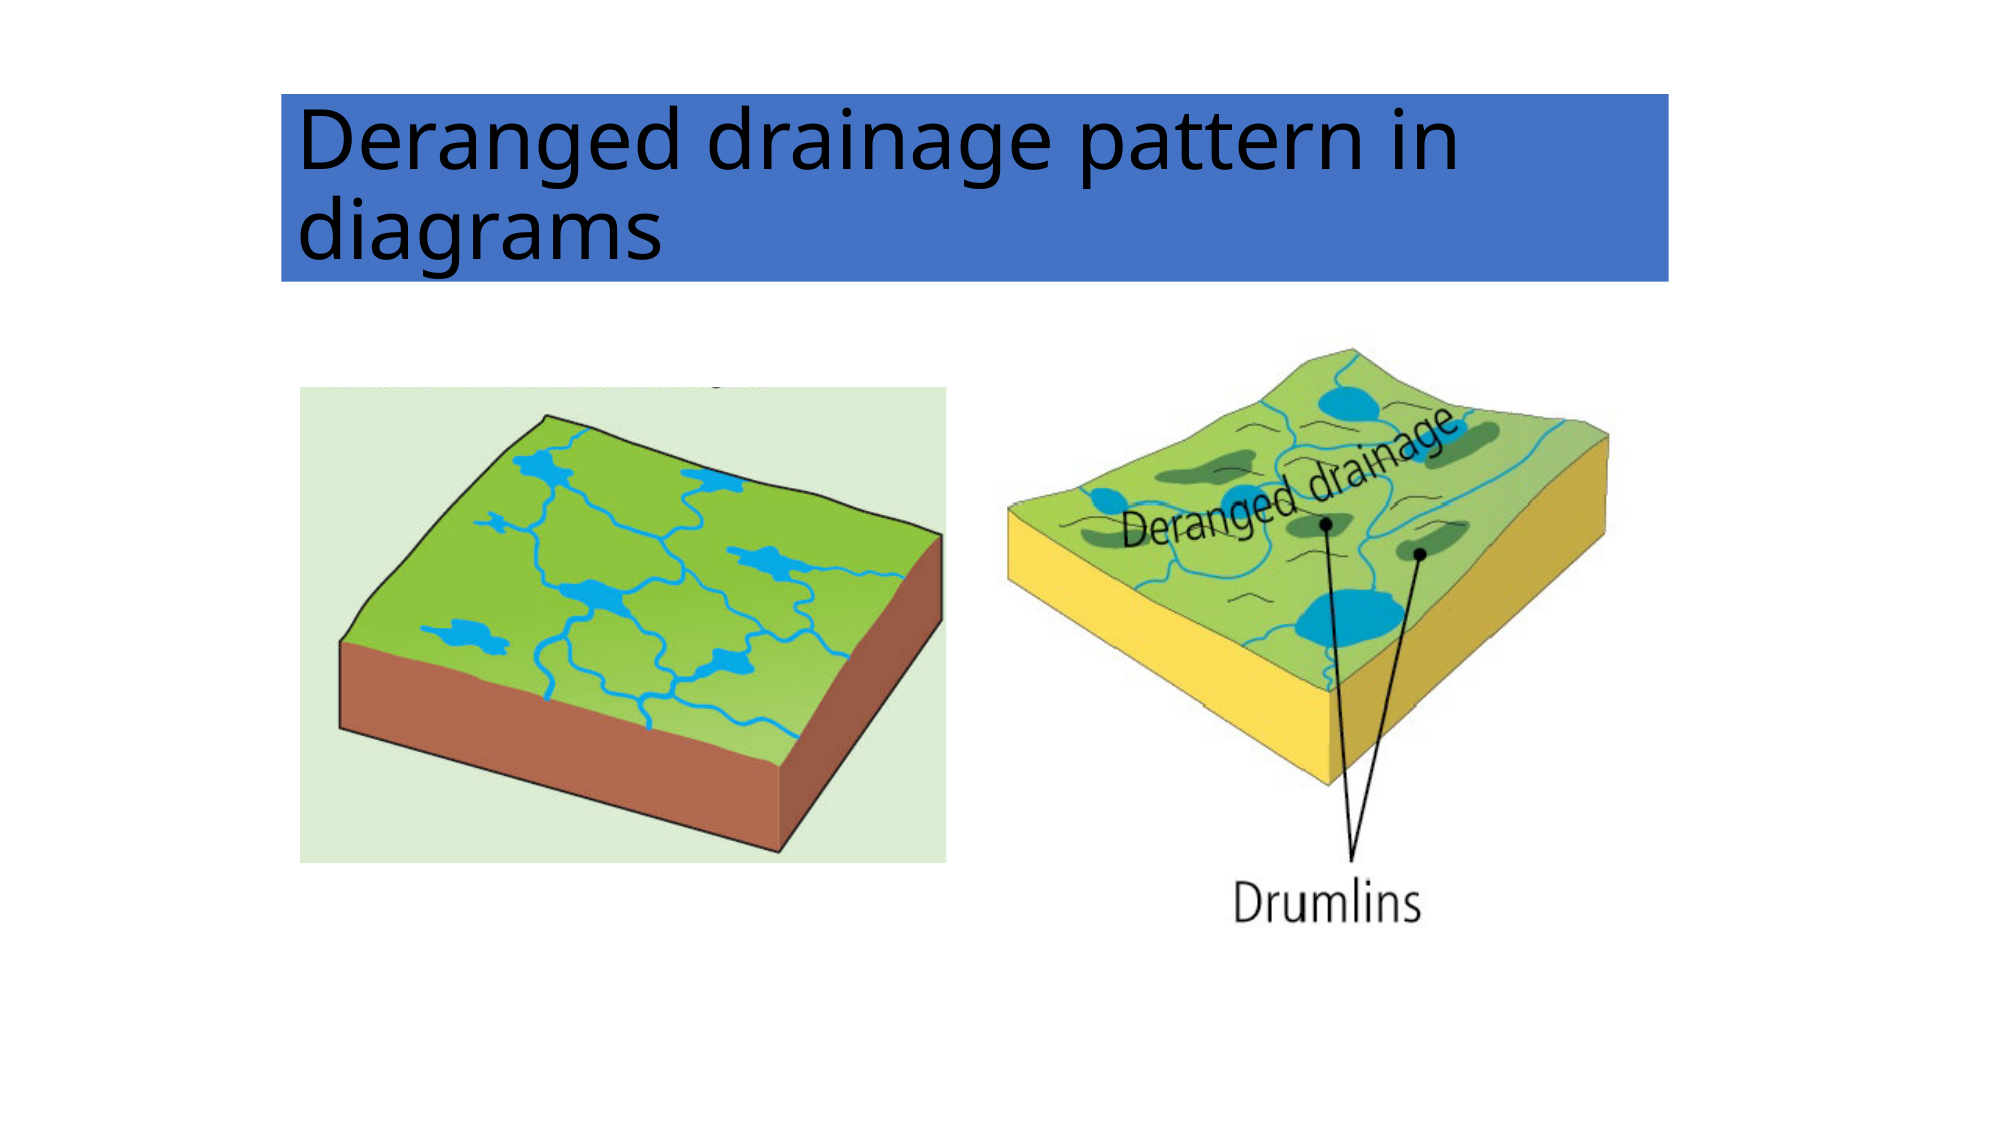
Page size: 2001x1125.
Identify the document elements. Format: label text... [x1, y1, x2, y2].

picture [974, 324, 1625, 950]
title Deranged drainage pattern in diagrams [281, 94, 1669, 282]
picture [299, 387, 947, 863]
